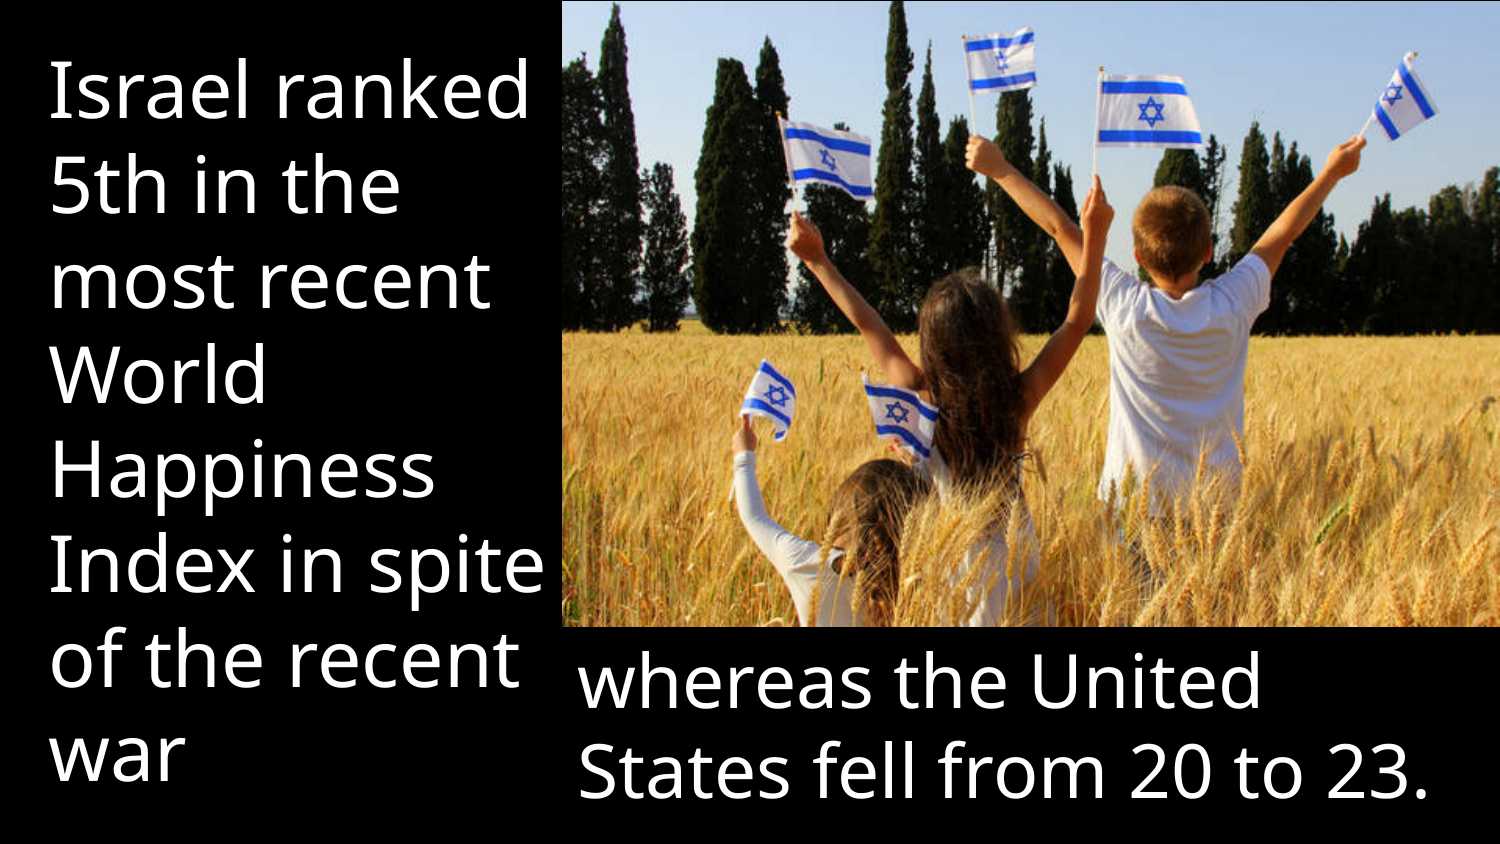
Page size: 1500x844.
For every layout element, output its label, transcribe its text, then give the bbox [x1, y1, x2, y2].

subtitle Israel ranked 5th in the most recent World Happiness Index in spite of the recent war [37, 34, 562, 822]
picture [562, 1, 1500, 627]
text_box whereas the United States fell from 20 to 23. [562, 634, 1500, 822]
